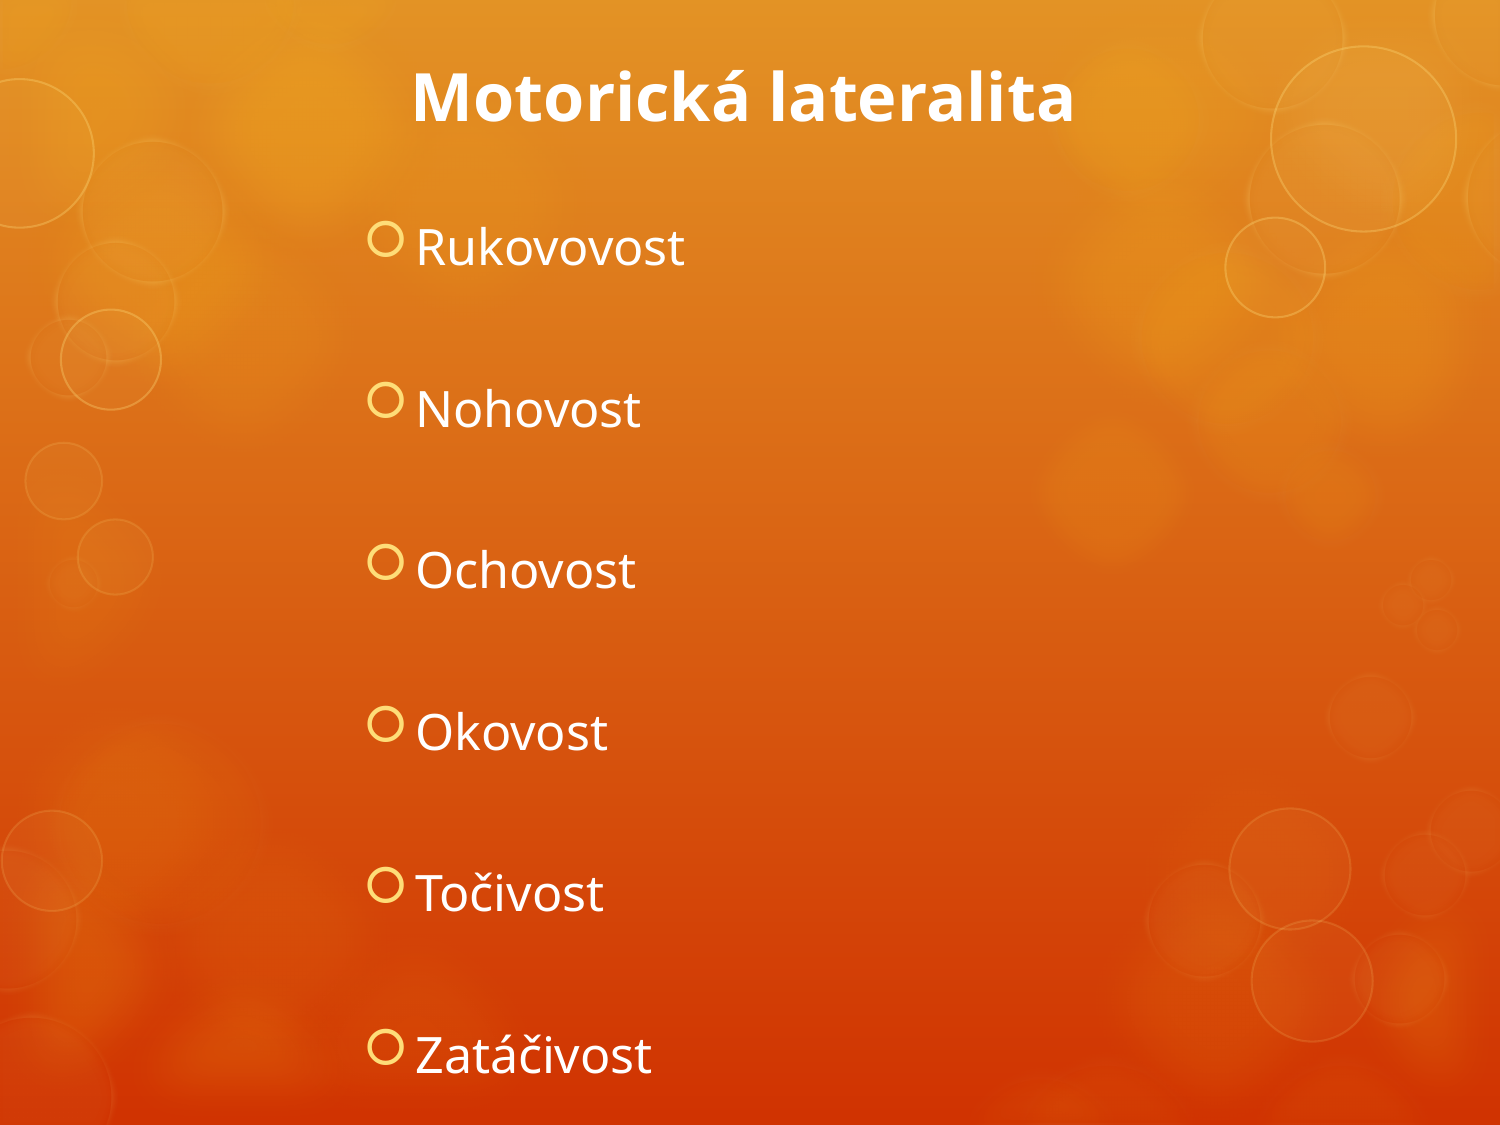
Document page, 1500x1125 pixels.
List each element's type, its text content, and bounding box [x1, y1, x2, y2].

list Rukovovost Nohovost Ochovost Okovost Točivost Zatáčivost [348, 208, 1447, 1094]
title Motorická lateralita [159, 19, 1329, 171]
